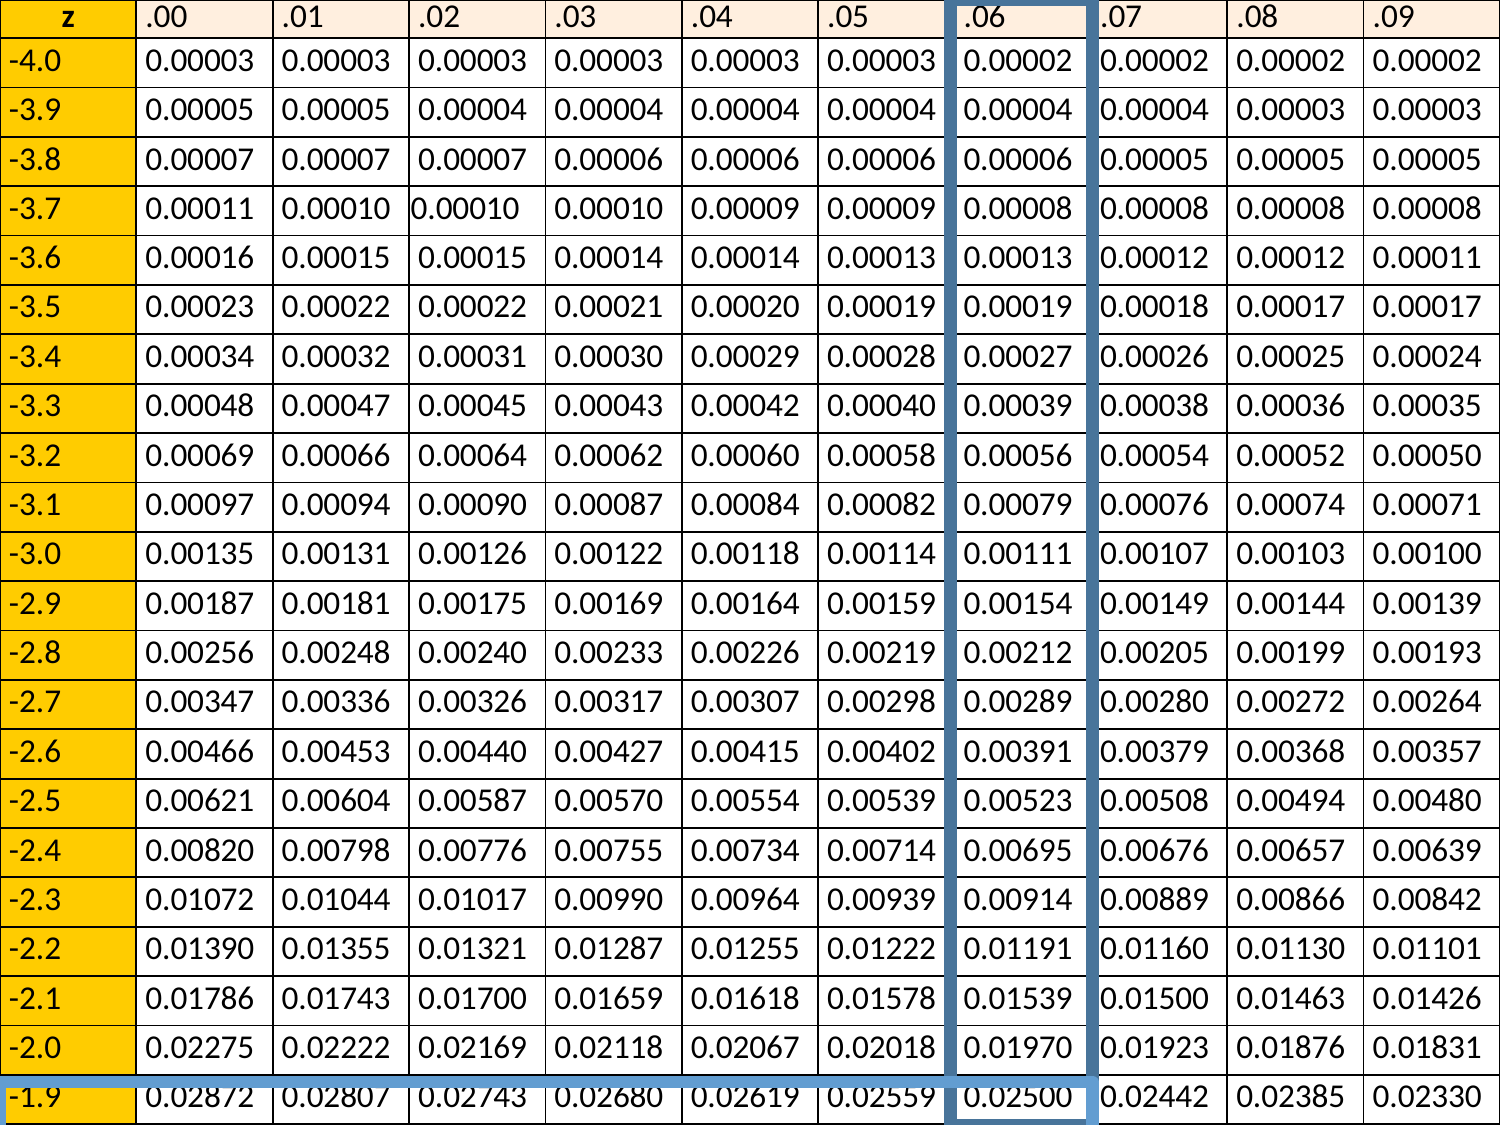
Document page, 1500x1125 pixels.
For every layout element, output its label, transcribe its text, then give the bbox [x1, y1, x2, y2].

table_cell 0.00003 [683, 39, 817, 87]
table_cell 0.00004 [546, 88, 681, 136]
table_cell -3.7 [1, 187, 135, 235]
table_cell -2.2 [1, 928, 135, 975]
table_cell -2.8 [1, 631, 135, 679]
table_cell 0.00043 [546, 385, 681, 432]
table_cell 0.00539 [819, 780, 949, 827]
table_cell 0.00776 [410, 829, 545, 876]
table_cell -2.3 [1, 878, 135, 926]
table_cell 0.00587 [410, 780, 545, 827]
table_cell 0.02118 [546, 1026, 681, 1074]
table_cell 0.00008 [1364, 187, 1499, 235]
table_cell -3.4 [1, 335, 135, 383]
table_cell 0.00050 [1364, 434, 1499, 482]
table_header .00 [137, 1, 272, 37]
table_cell 0.00040 [819, 385, 949, 432]
table_cell 0.00440 [410, 730, 545, 778]
table_cell 0.00005 [137, 88, 272, 136]
table_cell 0.00714 [819, 829, 949, 876]
table_cell 0.00379 [1094, 730, 1226, 778]
table_cell 0.00010 [546, 187, 681, 235]
table_cell 0.01222 [819, 928, 949, 975]
table_cell 0.01500 [1094, 977, 1226, 1025]
table_cell 0.01426 [1364, 977, 1499, 1025]
table_header .01 [274, 1, 408, 37]
table_cell 0.00017 [1228, 286, 1363, 333]
table_cell 0.00003 [1364, 88, 1499, 136]
table_cell 0.02018 [819, 1026, 949, 1074]
table_cell 0.01072 [137, 878, 272, 926]
table_cell 0.00657 [1228, 829, 1363, 876]
table_cell 0.00028 [819, 335, 949, 383]
table_cell 0.01160 [1094, 928, 1226, 975]
table_cell 0.00022 [410, 286, 545, 333]
table_cell 0.00107 [1094, 533, 1226, 580]
table_cell 0.00018 [1094, 286, 1226, 333]
table_cell 0.00023 [137, 286, 272, 333]
table_cell 0.00219 [819, 631, 949, 679]
table_cell 0.00149 [1094, 582, 1226, 630]
table_cell 0.00307 [683, 681, 817, 728]
table_cell 0.00003 [137, 39, 272, 87]
table_cell 0.00193 [1364, 631, 1499, 679]
table_cell 0.00024 [1364, 335, 1499, 383]
table_cell 0.00011 [1364, 236, 1499, 284]
table_cell 0.00019 [819, 286, 949, 333]
table_cell 0.00005 [1364, 138, 1499, 185]
table_cell 0.00009 [819, 187, 949, 235]
table_cell 0.00003 [1228, 88, 1363, 136]
table_cell 0.00427 [546, 730, 681, 778]
table_cell 0.00164 [683, 582, 817, 630]
table_cell 0.00248 [274, 631, 408, 679]
table_cell 0.00006 [819, 138, 949, 185]
table_cell 0.01463 [1228, 977, 1363, 1025]
table_cell 0.00022 [274, 286, 408, 333]
table_cell 0.00621 [137, 780, 272, 827]
table_cell 0.00570 [546, 780, 681, 827]
table_cell 0.00866 [1228, 878, 1363, 926]
table_cell 0.02743 [410, 1076, 545, 1080]
table_cell 0.00010 [274, 187, 408, 235]
table_cell 0.00032 [274, 335, 408, 383]
table_cell -2.4 [1, 829, 135, 876]
table_cell 0.00233 [546, 631, 681, 679]
table_cell 0.00008 [1228, 187, 1363, 235]
table_cell -3.2 [1, 434, 135, 482]
table_cell 0.00199 [1228, 631, 1363, 679]
table_cell 0.02619 [683, 1076, 817, 1080]
table_cell 0.00003 [819, 39, 949, 87]
table_header .09 [1364, 1, 1499, 37]
text_box [949, 0, 1094, 1080]
table_cell 0.00029 [683, 335, 817, 383]
table_cell 0.00264 [1364, 681, 1499, 728]
table_header .02 [410, 1, 545, 37]
table_cell 0.00494 [1228, 780, 1363, 827]
table_cell 0.00256 [137, 631, 272, 679]
table_cell 0.00466 [137, 730, 272, 778]
table_cell 0.00014 [683, 236, 817, 284]
table_cell 0.00126 [410, 533, 545, 580]
table_cell 0.01390 [137, 928, 272, 975]
table_cell 0.00122 [546, 533, 681, 580]
table_cell 0.00004 [683, 88, 817, 136]
table_cell 0.00676 [1094, 829, 1226, 876]
table_header .04 [683, 1, 817, 37]
table_cell 0.02872 [137, 1076, 272, 1080]
table_cell 0.02275 [137, 1026, 272, 1074]
table_cell 0.01101 [1364, 928, 1499, 975]
table_cell 0.00062 [546, 434, 681, 482]
table_cell -3.9 [1, 88, 135, 136]
table_cell 0.00048 [137, 385, 272, 432]
table_cell -2.7 [1, 681, 135, 728]
table_cell -4.0 [1, 39, 135, 87]
table_cell 0.01743 [274, 977, 408, 1025]
table_cell 0.00006 [683, 138, 817, 185]
table_cell -3.0 [1, 533, 135, 580]
table_cell -3.8 [1, 138, 135, 185]
table_cell 0.00336 [274, 681, 408, 728]
table_cell 0.00100 [1364, 533, 1499, 580]
table_cell 0.00052 [1228, 434, 1363, 482]
table_cell 0.02385 [1228, 1076, 1363, 1123]
table_cell 0.00453 [274, 730, 408, 778]
table_cell -2.9 [1, 582, 135, 630]
table_cell 0.00272 [1228, 681, 1363, 728]
table_cell 0.00011 [137, 187, 272, 235]
table_cell 0.02680 [546, 1076, 681, 1080]
table_cell 0.00010 [410, 187, 545, 235]
table_cell 0.00069 [137, 434, 272, 482]
table_cell 0.01255 [683, 928, 817, 975]
table_cell 0.00003 [546, 39, 681, 87]
table_cell 0.00045 [410, 385, 545, 432]
table_cell 0.01923 [1094, 1026, 1226, 1074]
table_cell 0.00036 [1228, 385, 1363, 432]
table_cell 0.00159 [819, 582, 949, 630]
table_cell 0.01700 [410, 977, 545, 1025]
table_cell 0.00002 [1094, 39, 1226, 87]
table_cell 0.00006 [546, 138, 681, 185]
table_cell 0.00007 [274, 138, 408, 185]
table_header z [1, 1, 135, 37]
table_cell 0.00035 [1364, 385, 1499, 432]
table_cell 0.00639 [1364, 829, 1499, 876]
table_cell 0.00012 [1228, 236, 1363, 284]
table_cell 0.00071 [1364, 483, 1499, 531]
table_cell 0.00114 [819, 533, 949, 580]
table_cell 0.00508 [1094, 780, 1226, 827]
table_cell 0.00004 [410, 88, 545, 136]
table_cell 0.00026 [1094, 335, 1226, 383]
table_cell 0.00280 [1094, 681, 1226, 728]
table_cell 0.01287 [546, 928, 681, 975]
table_cell 0.01659 [546, 977, 681, 1025]
table_cell 0.00964 [683, 878, 817, 926]
table_cell 0.00169 [546, 582, 681, 630]
table_cell 0.00003 [410, 39, 545, 87]
table_header .07 [1094, 1, 1226, 37]
table_cell 0.00066 [274, 434, 408, 482]
table_cell 0.00326 [410, 681, 545, 728]
table_cell 0.00798 [274, 829, 408, 876]
text_box [0, 1080, 1095, 1125]
table_cell 0.00084 [683, 483, 817, 531]
table_cell 0.00604 [274, 780, 408, 827]
table_cell 0.00002 [1364, 39, 1499, 87]
table_cell -2.0 [1, 1026, 135, 1074]
table_cell 0.00298 [819, 681, 949, 728]
table_cell 0.00317 [546, 681, 681, 728]
table_cell 0.00139 [1364, 582, 1499, 630]
table_cell 0.00554 [683, 780, 817, 827]
table_cell 0.00082 [819, 483, 949, 531]
table_cell 0.00087 [546, 483, 681, 531]
table_cell 0.00007 [137, 138, 272, 185]
table_cell 0.00480 [1364, 780, 1499, 827]
table_cell 0.01786 [137, 977, 272, 1025]
table_cell 0.00003 [274, 39, 408, 87]
table_cell 0.00034 [137, 335, 272, 383]
table_cell 0.01017 [410, 878, 545, 926]
table_cell 0.00014 [546, 236, 681, 284]
table_cell 0.02067 [683, 1026, 817, 1074]
table_cell 0.00012 [1094, 236, 1226, 284]
table_cell 0.00097 [137, 483, 272, 531]
table_cell 0.00118 [683, 533, 817, 580]
table_cell 0.00021 [546, 286, 681, 333]
table_cell 0.00054 [1094, 434, 1226, 482]
table_cell 0.00017 [1364, 286, 1499, 333]
table_cell 0.01044 [274, 878, 408, 926]
table_cell 0.00939 [819, 878, 949, 926]
table_cell 0.00103 [1228, 533, 1363, 580]
table_cell 0.00240 [410, 631, 545, 679]
table_cell 0.00820 [137, 829, 272, 876]
table_cell 0.00187 [137, 582, 272, 630]
table_cell 0.00015 [410, 236, 545, 284]
table_cell -3.5 [1, 286, 135, 333]
table_cell 0.00842 [1364, 878, 1499, 926]
table_cell 0.00013 [819, 236, 949, 284]
table_cell 0.00076 [1094, 483, 1226, 531]
table_header .05 [819, 1, 949, 37]
table_cell -3.6 [1, 236, 135, 284]
table_cell 0.00020 [683, 286, 817, 333]
table_cell 0.00058 [819, 434, 949, 482]
table_header .03 [546, 1, 681, 37]
table_cell 0.00135 [137, 533, 272, 580]
table_cell 0.00368 [1228, 730, 1363, 778]
table_cell 0.00004 [819, 88, 949, 136]
table_cell 0.00002 [1228, 39, 1363, 87]
table_cell 0.00755 [546, 829, 681, 876]
table_cell 0.02222 [274, 1026, 408, 1074]
table_cell 0.00357 [1364, 730, 1499, 778]
table_cell 0.00042 [683, 385, 817, 432]
table_cell 0.00064 [410, 434, 545, 482]
table_cell -1.9 [1, 1076, 135, 1080]
table_cell 0.02169 [410, 1026, 545, 1074]
table_cell 0.00131 [274, 533, 408, 580]
table_cell -2.5 [1, 780, 135, 827]
table_cell 0.00005 [274, 88, 408, 136]
table_cell 0.01321 [410, 928, 545, 975]
table_cell 0.00094 [274, 483, 408, 531]
table_cell 0.00030 [546, 335, 681, 383]
table_cell 0.00005 [1228, 138, 1363, 185]
table_cell -3.1 [1, 483, 135, 531]
table_cell 0.00402 [819, 730, 949, 778]
table_cell 0.00005 [1094, 138, 1226, 185]
table_cell 0.00144 [1228, 582, 1363, 630]
table_cell 0.02807 [274, 1076, 408, 1080]
table_cell 0.02330 [1364, 1076, 1499, 1123]
table_cell 0.00175 [410, 582, 545, 630]
table_cell 0.01355 [274, 928, 408, 975]
table_cell -2.6 [1, 730, 135, 778]
table_cell 0.00038 [1094, 385, 1226, 432]
table_cell 0.00074 [1228, 483, 1363, 531]
table_cell 0.00090 [410, 483, 545, 531]
table_cell 0.00734 [683, 829, 817, 876]
table_cell 0.01876 [1228, 1026, 1363, 1074]
table_cell 0.00889 [1094, 878, 1226, 926]
table_cell 0.00060 [683, 434, 817, 482]
table_cell 0.00004 [1094, 88, 1226, 136]
table_cell 0.00347 [137, 681, 272, 728]
table_cell 0.00181 [274, 582, 408, 630]
table_cell 0.00226 [683, 631, 817, 679]
table_header .08 [1228, 1, 1363, 37]
table_cell 0.02559 [819, 1076, 949, 1080]
table_cell 0.00009 [683, 187, 817, 235]
table_cell 0.00025 [1228, 335, 1363, 383]
table_cell -3.3 [1, 385, 135, 432]
table_cell 0.00007 [410, 138, 545, 185]
table_cell 0.02442 [1094, 1076, 1226, 1123]
table_cell 0.00016 [137, 236, 272, 284]
table_cell 0.00015 [274, 236, 408, 284]
table_cell 0.00031 [410, 335, 545, 383]
table_cell 0.00990 [546, 878, 681, 926]
table_cell 0.01130 [1228, 928, 1363, 975]
table_cell -2.1 [1, 977, 135, 1025]
table_cell 0.00415 [683, 730, 817, 778]
table_cell 0.01578 [819, 977, 949, 1025]
table_cell 0.01618 [683, 977, 817, 1025]
table_cell 0.00008 [1094, 187, 1226, 235]
table_cell 0.01831 [1364, 1026, 1499, 1074]
table_cell 0.00205 [1094, 631, 1226, 679]
table_cell 0.00047 [274, 385, 408, 432]
